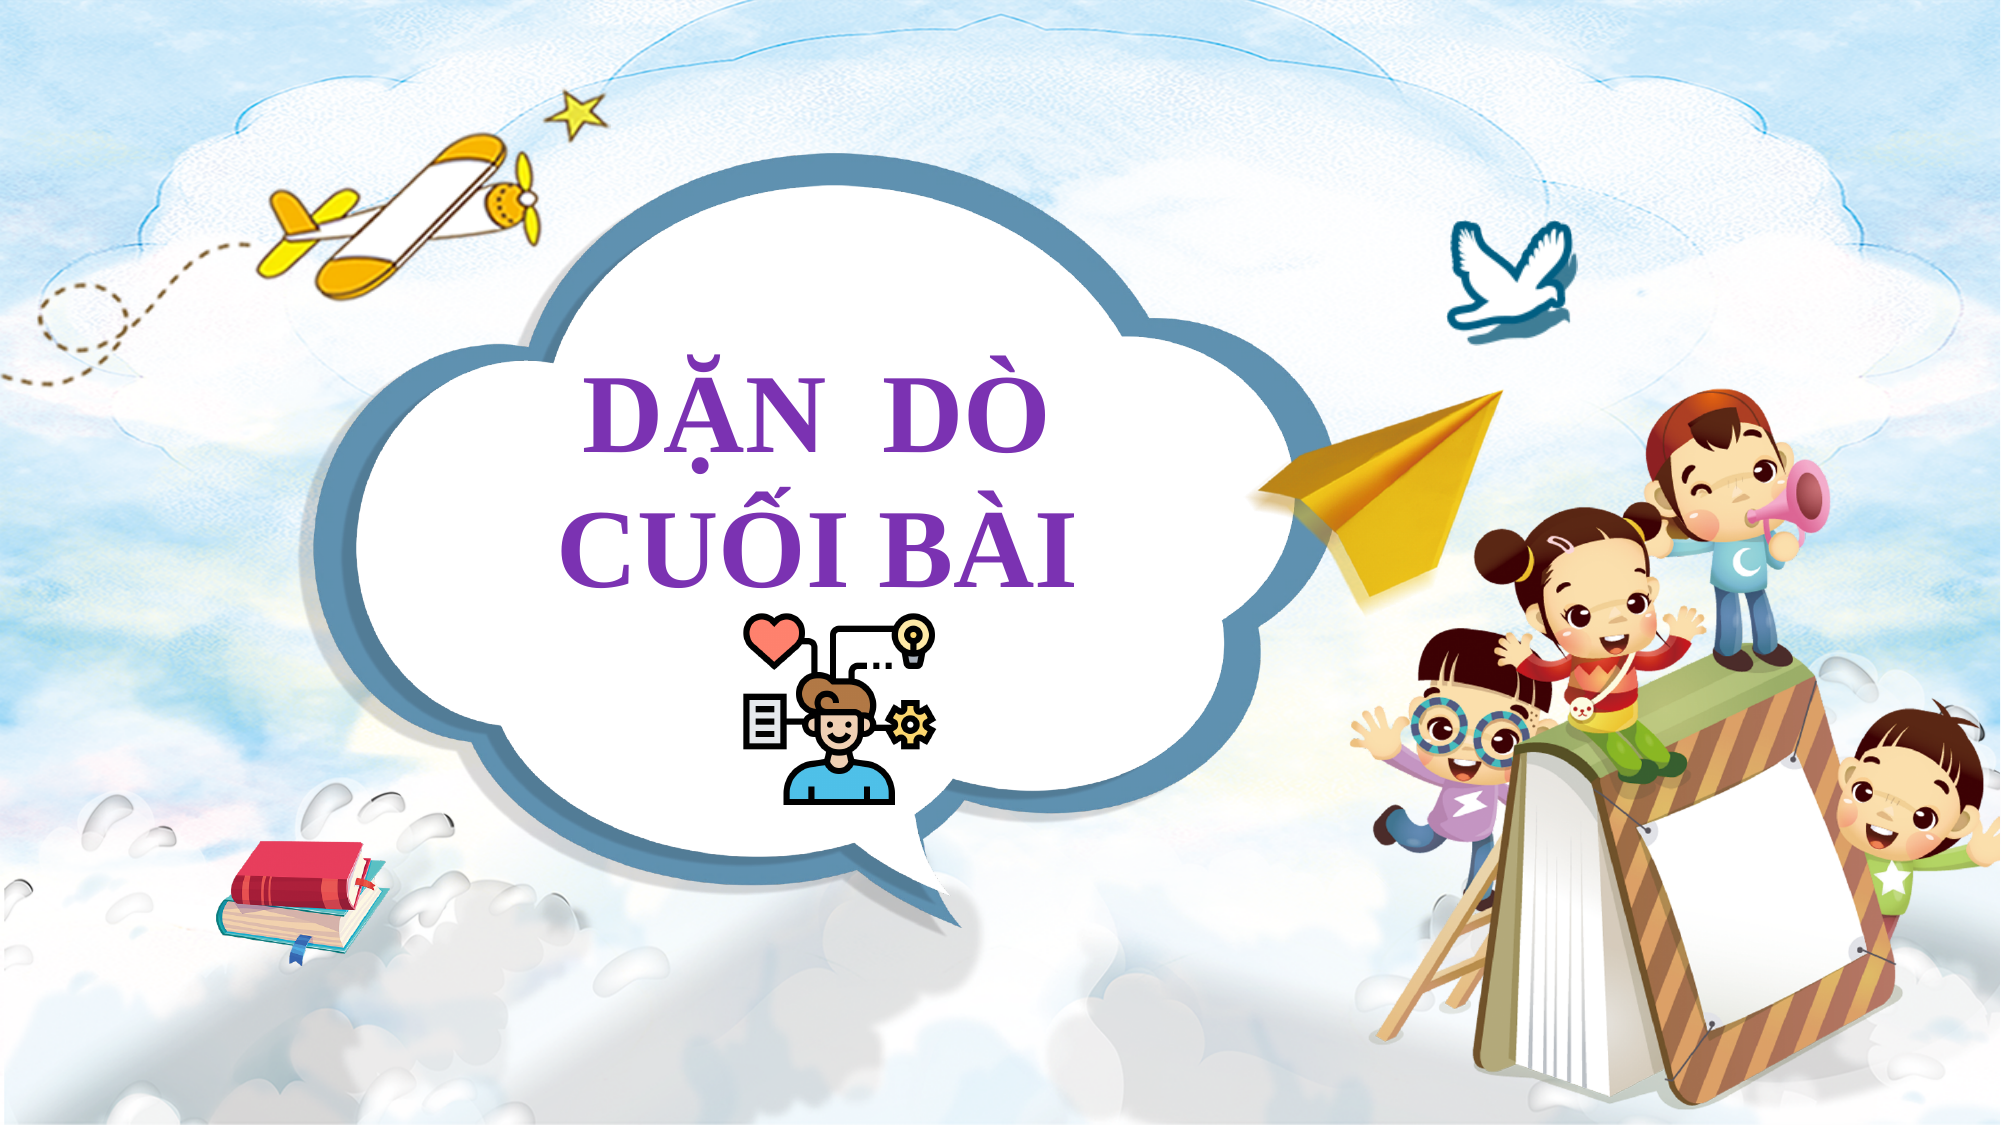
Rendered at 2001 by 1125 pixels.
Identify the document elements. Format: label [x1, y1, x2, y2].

picture [0, 0, 2001, 1125]
text_box [296, 153, 1338, 938]
